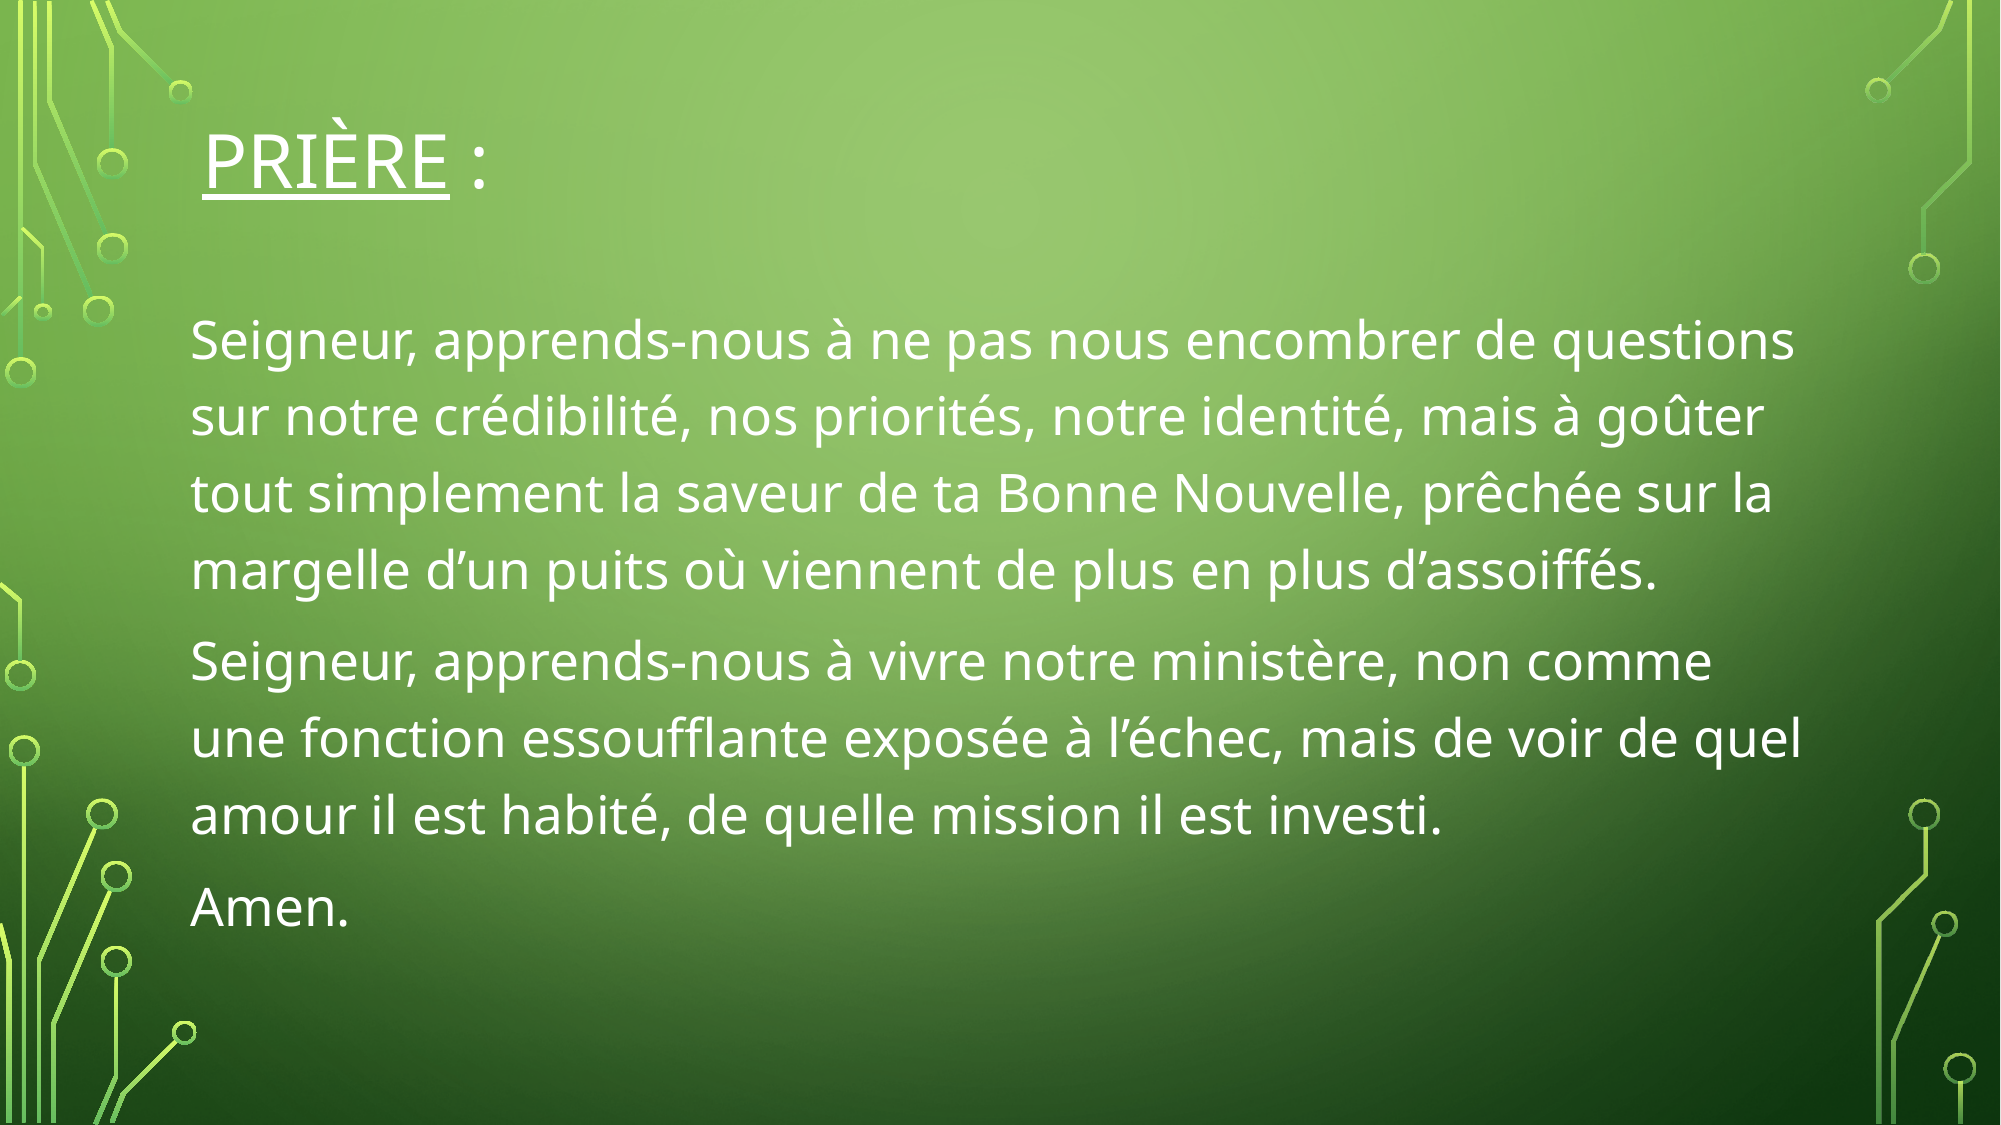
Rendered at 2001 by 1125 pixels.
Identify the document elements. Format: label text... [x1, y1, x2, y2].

title prière : [187, 42, 1813, 285]
list Seigneur, apprends-nous à ne pas nous encombrer de questions sur notre crédibilité, nos priorités, notre identité, mais à goûter tout simplement la saveur de ta Bonne Nouvelle, prêchée sur la margelle d’un puits où viennent de plus en plus d’assoiffés. Seigneur, apprends-nous à vivre notre ministère, non comme une fonction essoufflante exposée à l’échec, mais de voir de quel amour il est habité, de quelle mission il est investi. Amen. [175, 285, 1836, 1010]
